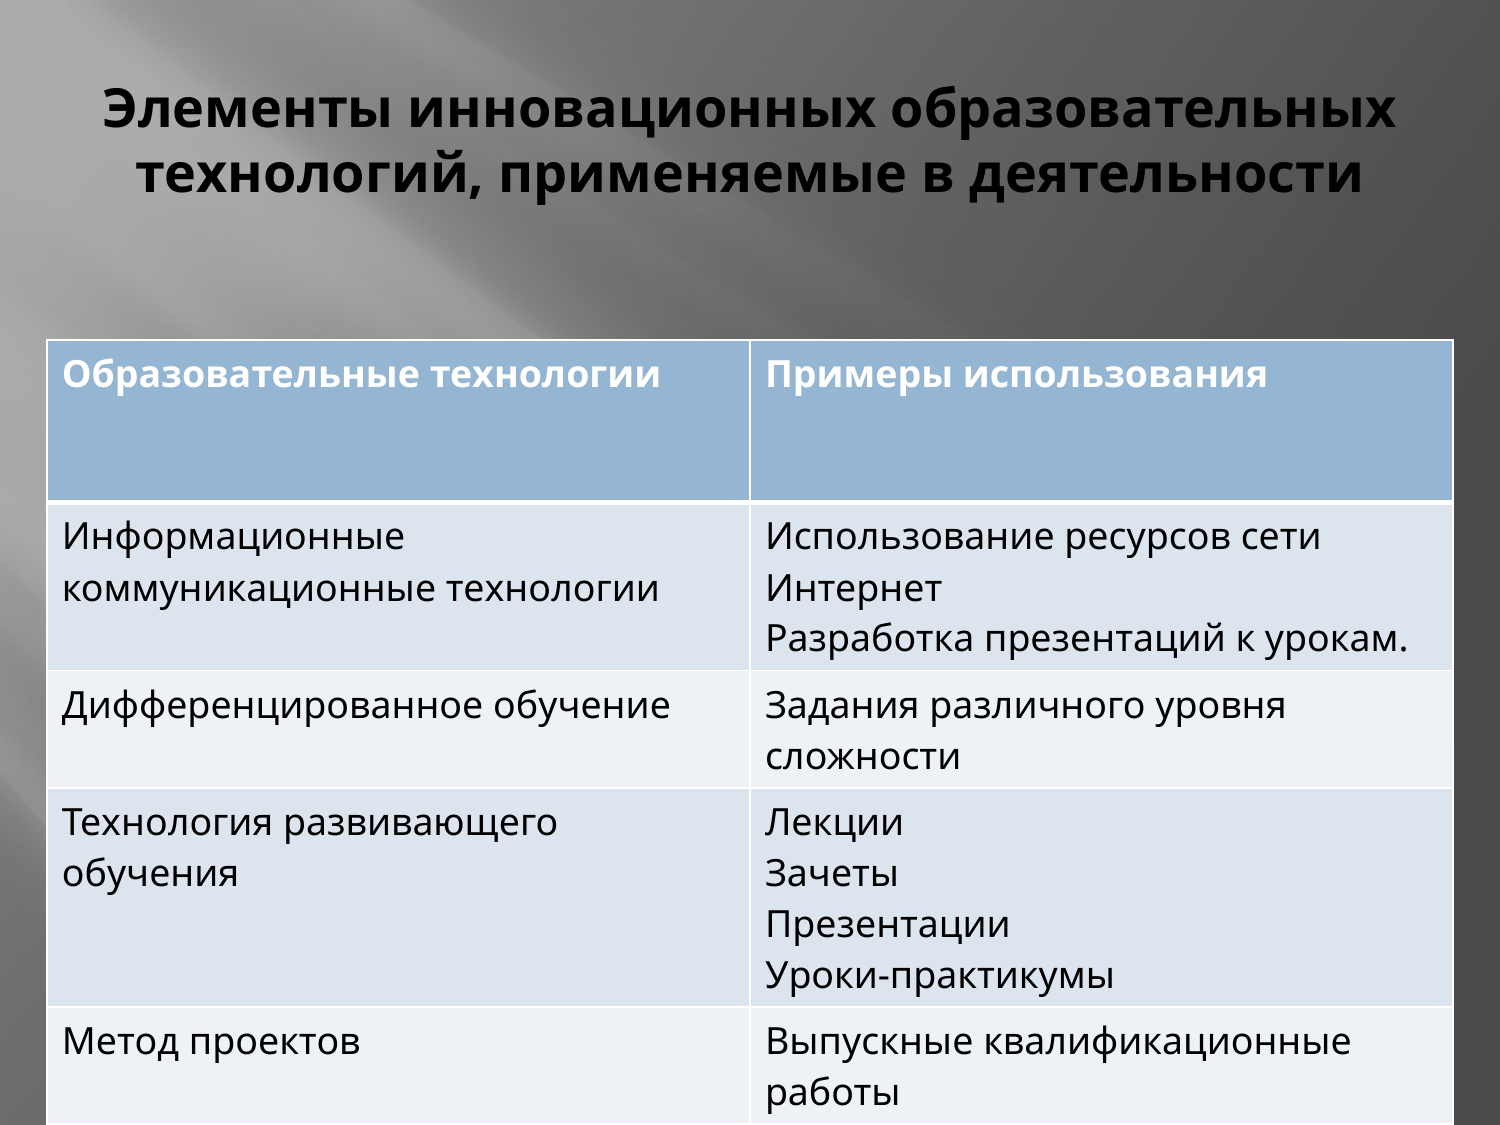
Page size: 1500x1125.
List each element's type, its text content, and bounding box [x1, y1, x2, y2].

table_cell Информационные коммуникационные технологии [48, 505, 749, 670]
table_cell Лекции Зачеты Презентации Уроки-практикумы [751, 789, 1452, 1006]
table_cell Дифференцированное обучение [48, 671, 749, 787]
table_cell Технология развивающего обучения [48, 789, 749, 1006]
table_cell Метод проектов [48, 1008, 749, 1123]
table_cell Задания различного уровня сложности [751, 671, 1452, 787]
title Элементы инновационных образовательных технологий, применяемые в деятельности [75, 45, 1425, 233]
table_cell Выпускные квалификационные работы [751, 1008, 1452, 1123]
table_header Примеры использования [751, 341, 1452, 500]
table_cell Использование ресурсов сети Интернет Разработка презентаций к урокам. [751, 505, 1452, 670]
table_header Образовательные технологии [48, 341, 749, 500]
